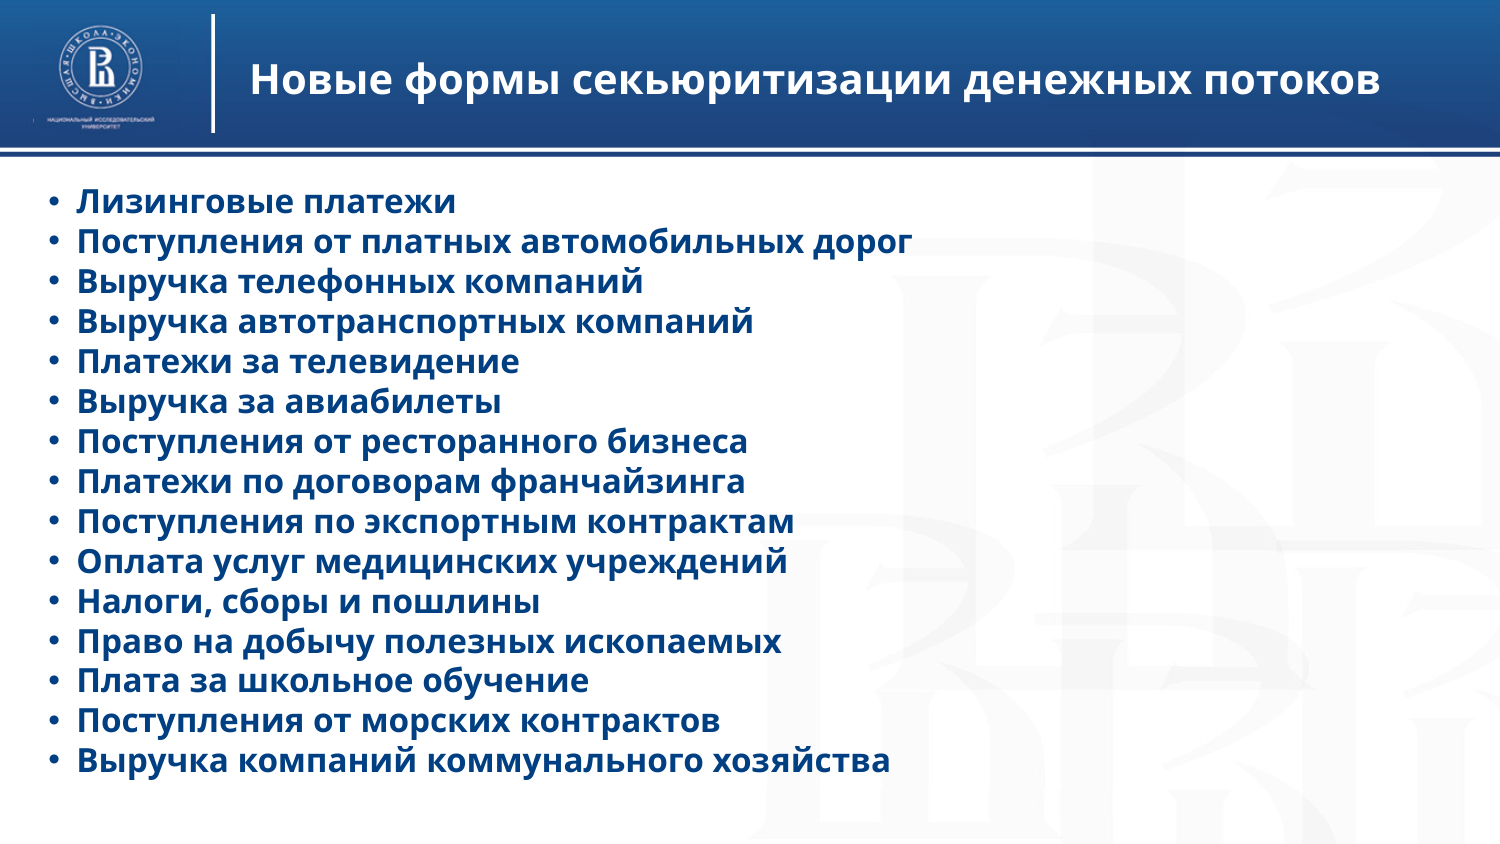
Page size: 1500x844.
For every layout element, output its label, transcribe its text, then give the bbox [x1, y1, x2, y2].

picture [0, 0, 1500, 844]
text_box Лизинговые платежи Поступления от платных автомобильных дорог Выручка телефонных компаний Выручка автотранспортных компаний Платежи за телевидение Выручка за авиабилеты Поступления от ресторанного бизнеса Платежи по договорам франчайзинга Поступления по экспортным контрактам Оплата услуг медицинских учреждений Налоги, сборы и пошлины Право на добычу полезных ископаемых Плата за школьное обучение Поступления от морских контрактов Выручка компаний коммунального хозяйства [33, 173, 986, 787]
text_box Новые формы секьюритизации денежных потоков [234, 52, 1418, 104]
